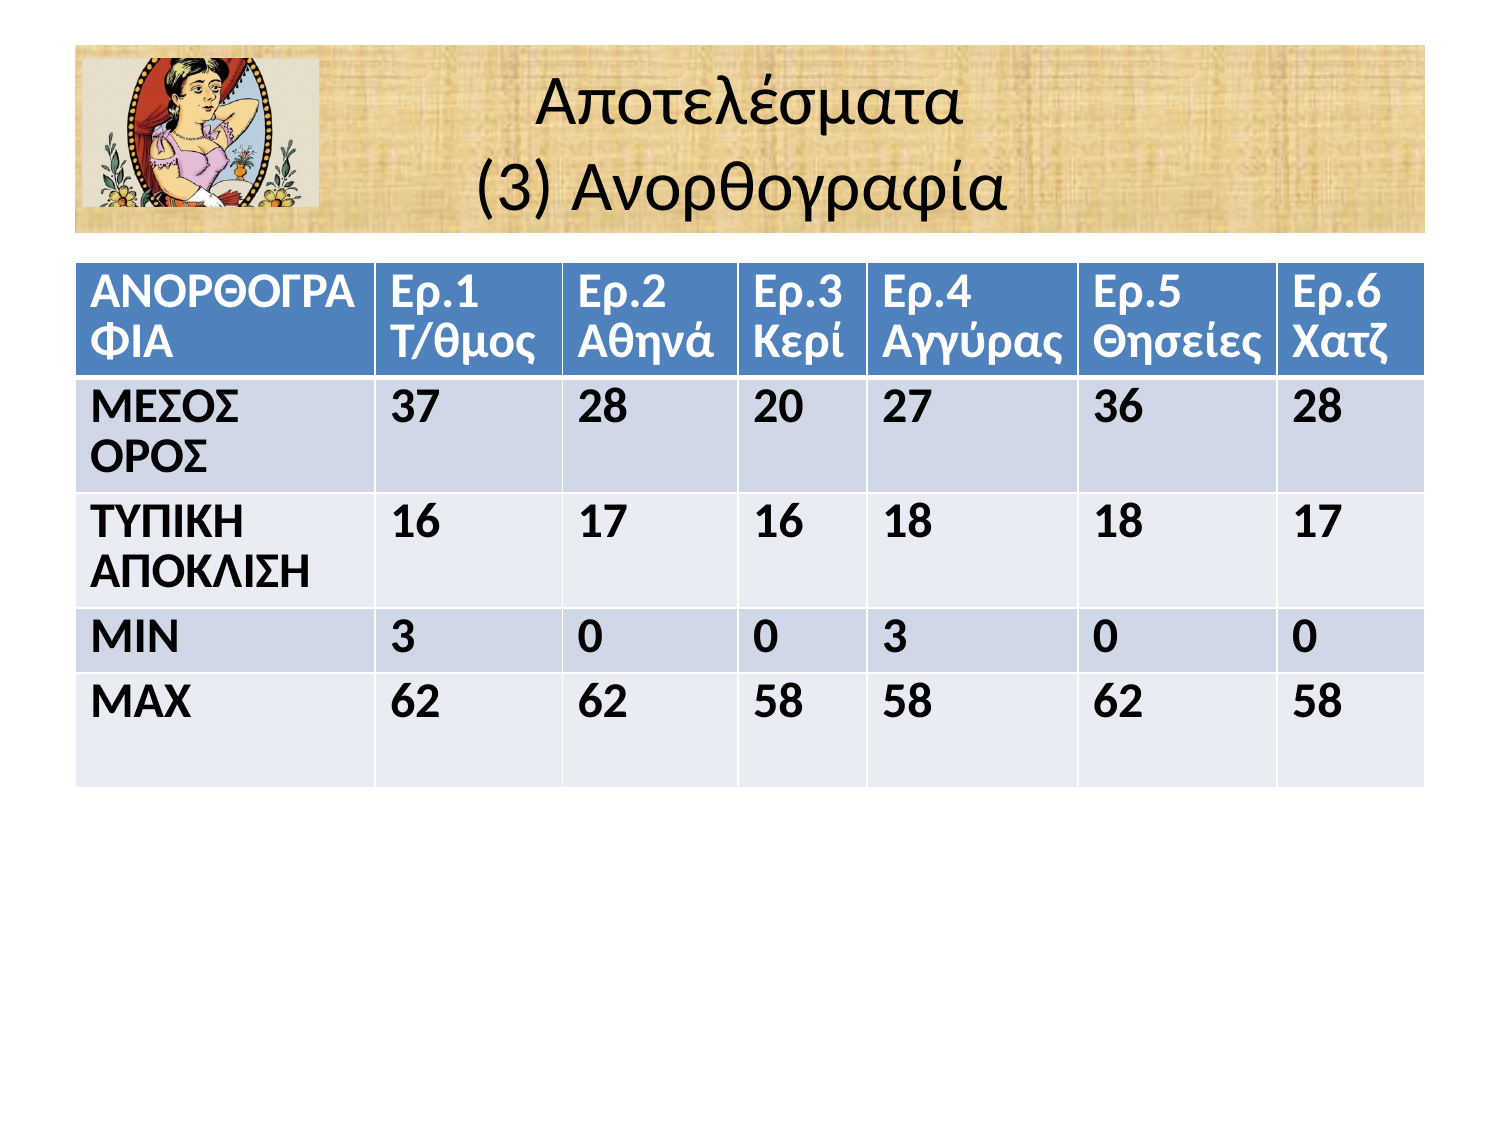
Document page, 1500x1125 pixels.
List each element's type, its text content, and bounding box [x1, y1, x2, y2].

picture [81, 58, 319, 207]
table_cell 62 [1079, 674, 1276, 787]
table_header Ερ.5 Θησείες [1079, 263, 1276, 375]
table_cell 36 [1079, 380, 1276, 492]
table_cell 62 [376, 674, 562, 787]
table_cell MIN [76, 609, 374, 672]
table_cell 58 [868, 674, 1077, 787]
table_cell 18 [1079, 494, 1276, 607]
table_header Ερ.4 Αγγύρας [868, 263, 1077, 375]
table_cell 20 [739, 380, 866, 492]
table_header ΑΝΟΡΘΟΓΡΑΦΙΑ [76, 263, 374, 375]
table_cell 58 [739, 674, 866, 787]
table_cell 37 [376, 380, 562, 492]
table_cell 3 [868, 609, 1077, 672]
table_header Ερ.6 Χατζ [1278, 263, 1424, 375]
table_cell 0 [1278, 609, 1424, 672]
table_header Eρ.2 Αθηνά [563, 263, 737, 375]
table_cell 58 [1278, 674, 1424, 787]
table_cell 28 [1278, 380, 1424, 492]
table_cell 17 [563, 494, 737, 607]
table_cell 62 [563, 674, 737, 787]
table_cell 27 [868, 380, 1077, 492]
table_cell 17 [1278, 494, 1424, 607]
table_cell 0 [739, 609, 866, 672]
table_cell 3 [376, 609, 562, 672]
table_cell 0 [563, 609, 737, 672]
table_cell MAX [76, 674, 374, 787]
table_cell 16 [739, 494, 866, 607]
table_cell ΜΕΣΟΣ ΟΡΟΣ [76, 380, 374, 492]
table_cell 18 [868, 494, 1077, 607]
table_cell 0 [1079, 609, 1276, 672]
table_cell 28 [563, 380, 737, 492]
table_cell 16 [376, 494, 562, 607]
table_cell ΤΥΠΙΚΗ ΑΠΟΚΛΙΣΗ [76, 494, 374, 607]
table_header Ερ.1 Τ/θμος [376, 263, 562, 375]
table_header Ερ.3 Κερί [739, 263, 866, 375]
title Αποτελέσματα (3) Ανορθογραφία [75, 45, 1425, 233]
